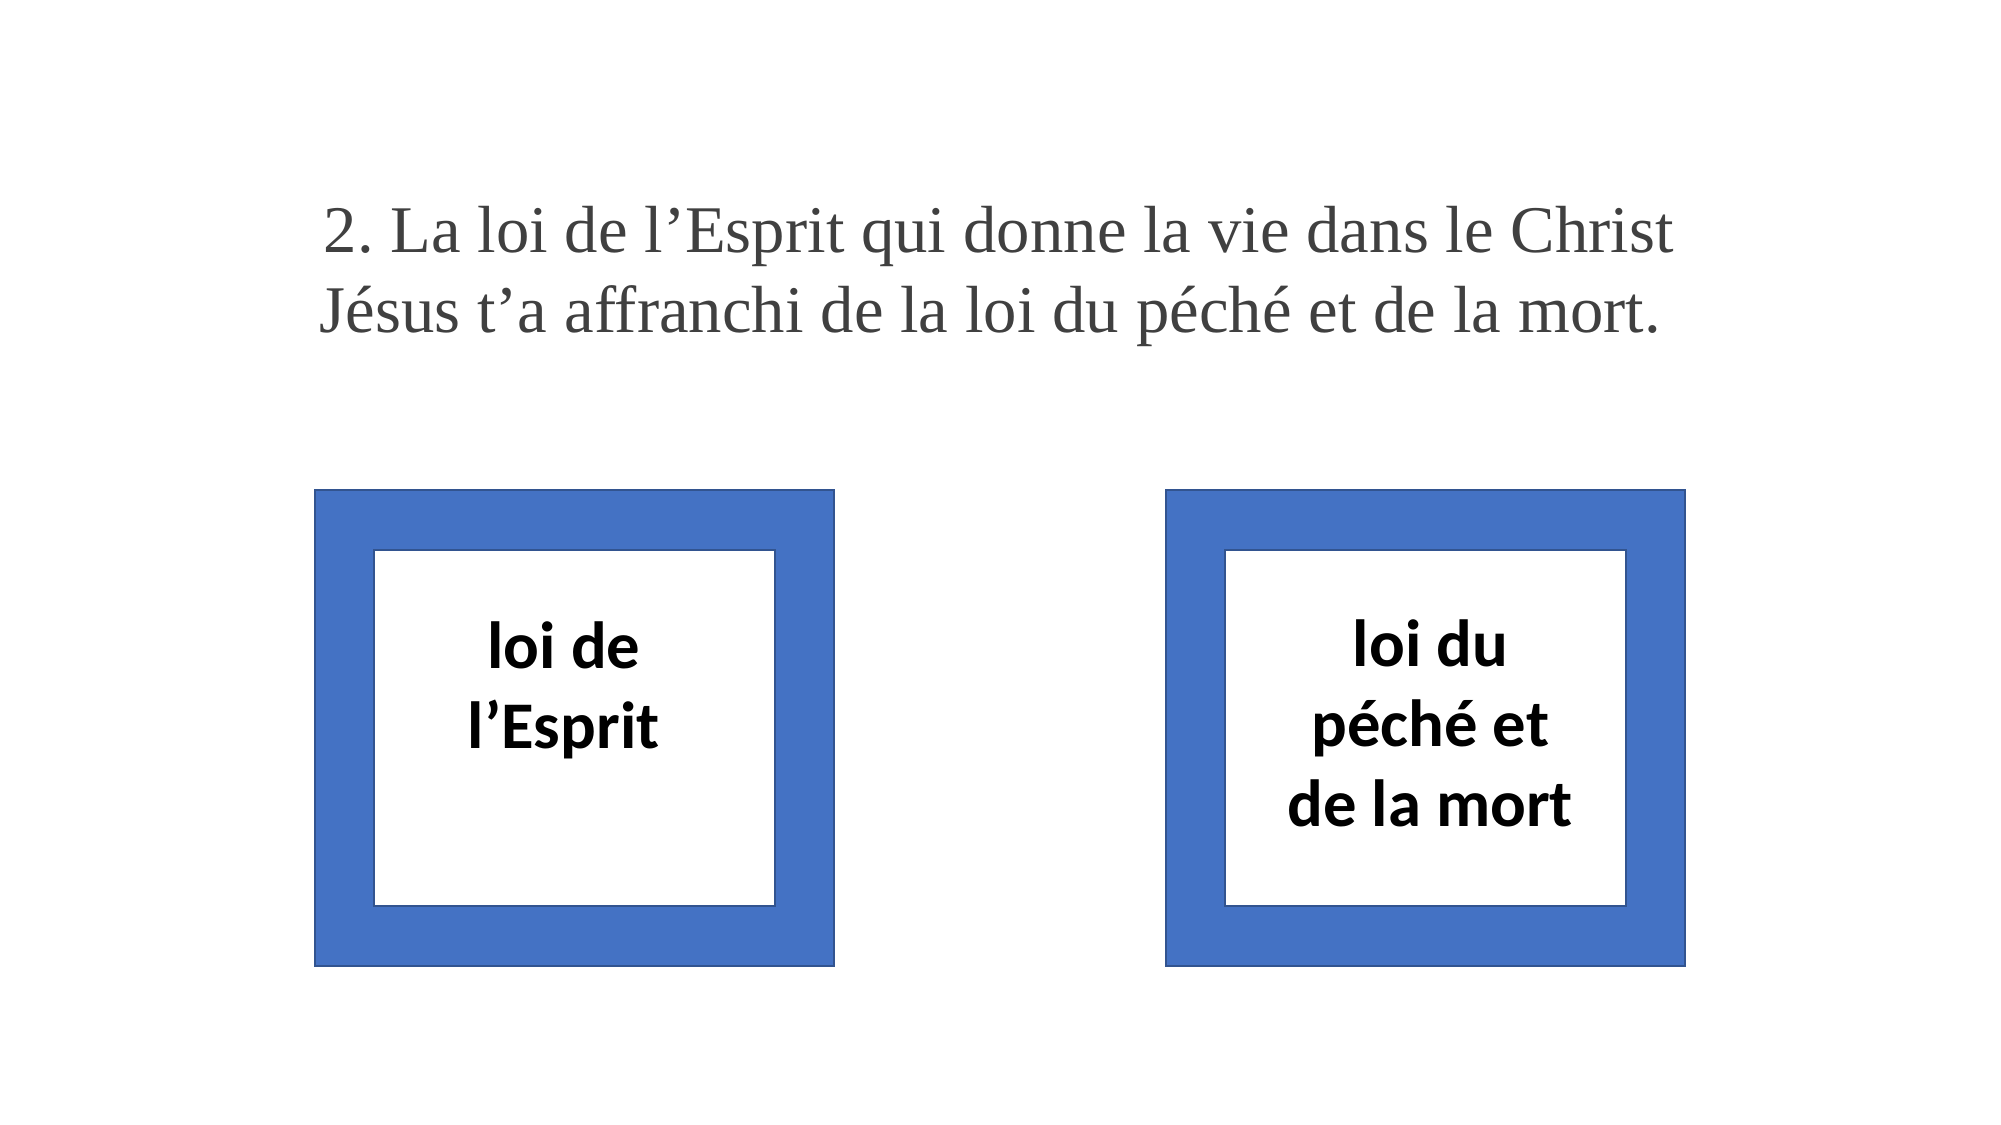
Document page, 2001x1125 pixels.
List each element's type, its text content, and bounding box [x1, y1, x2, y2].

text_box loi de l’Esprit [393, 594, 735, 770]
text_box 2. La loi de l’Esprit qui donne la vie dans le Christ Jésus t’a affranchi de la loi du péché et de la mort. [141, 178, 1859, 353]
text_box [1165, 489, 1686, 967]
text_box loi du péché et de la mort [1254, 592, 1607, 848]
text_box [314, 489, 835, 967]
